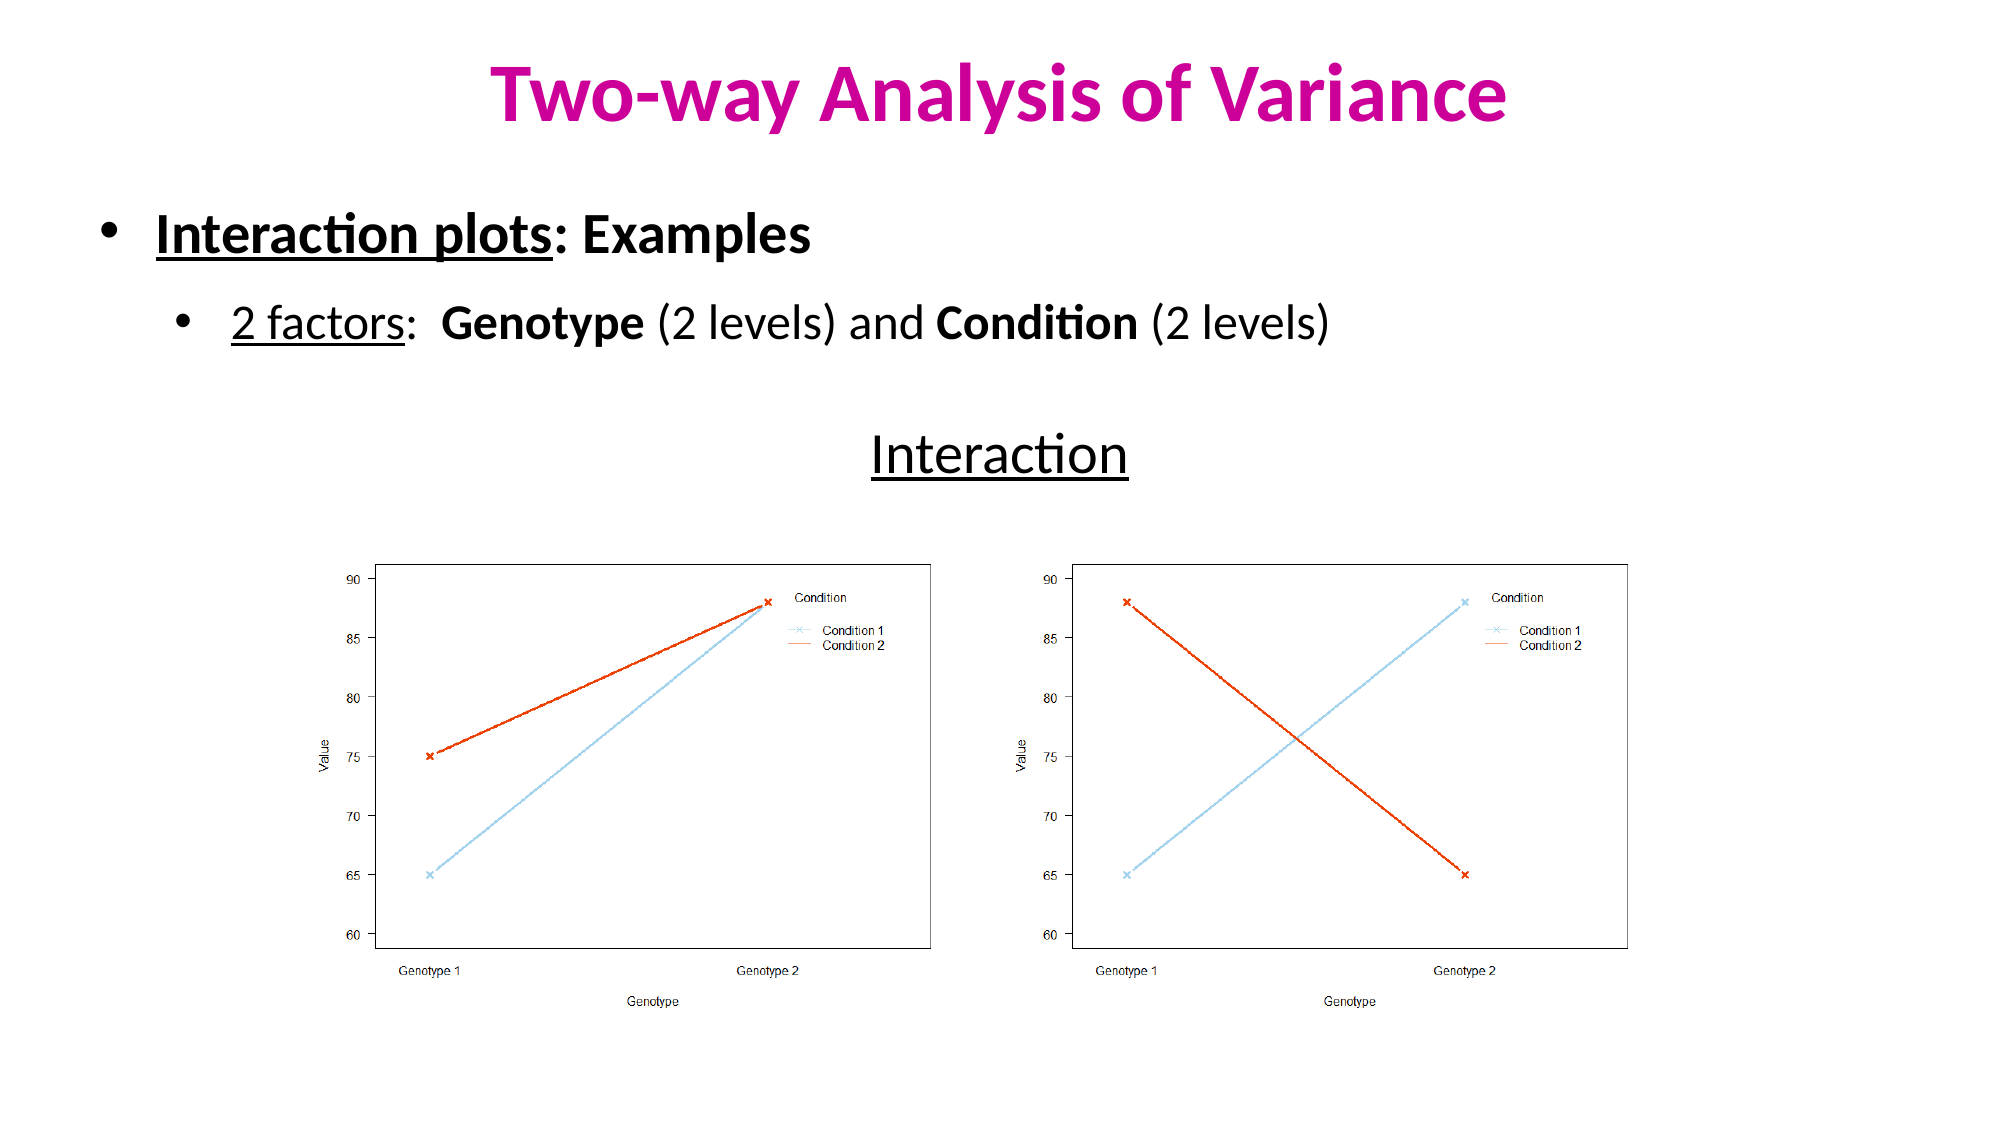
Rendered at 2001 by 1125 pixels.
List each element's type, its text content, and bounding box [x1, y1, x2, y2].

text_box Two-way Analysis of Variance [324, 30, 1675, 124]
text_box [314, 407, 1659, 1024]
text_box Interaction plots: Examples 2 factors: Genotype (2 levels) and Condition (2 levels) [84, 187, 1347, 358]
